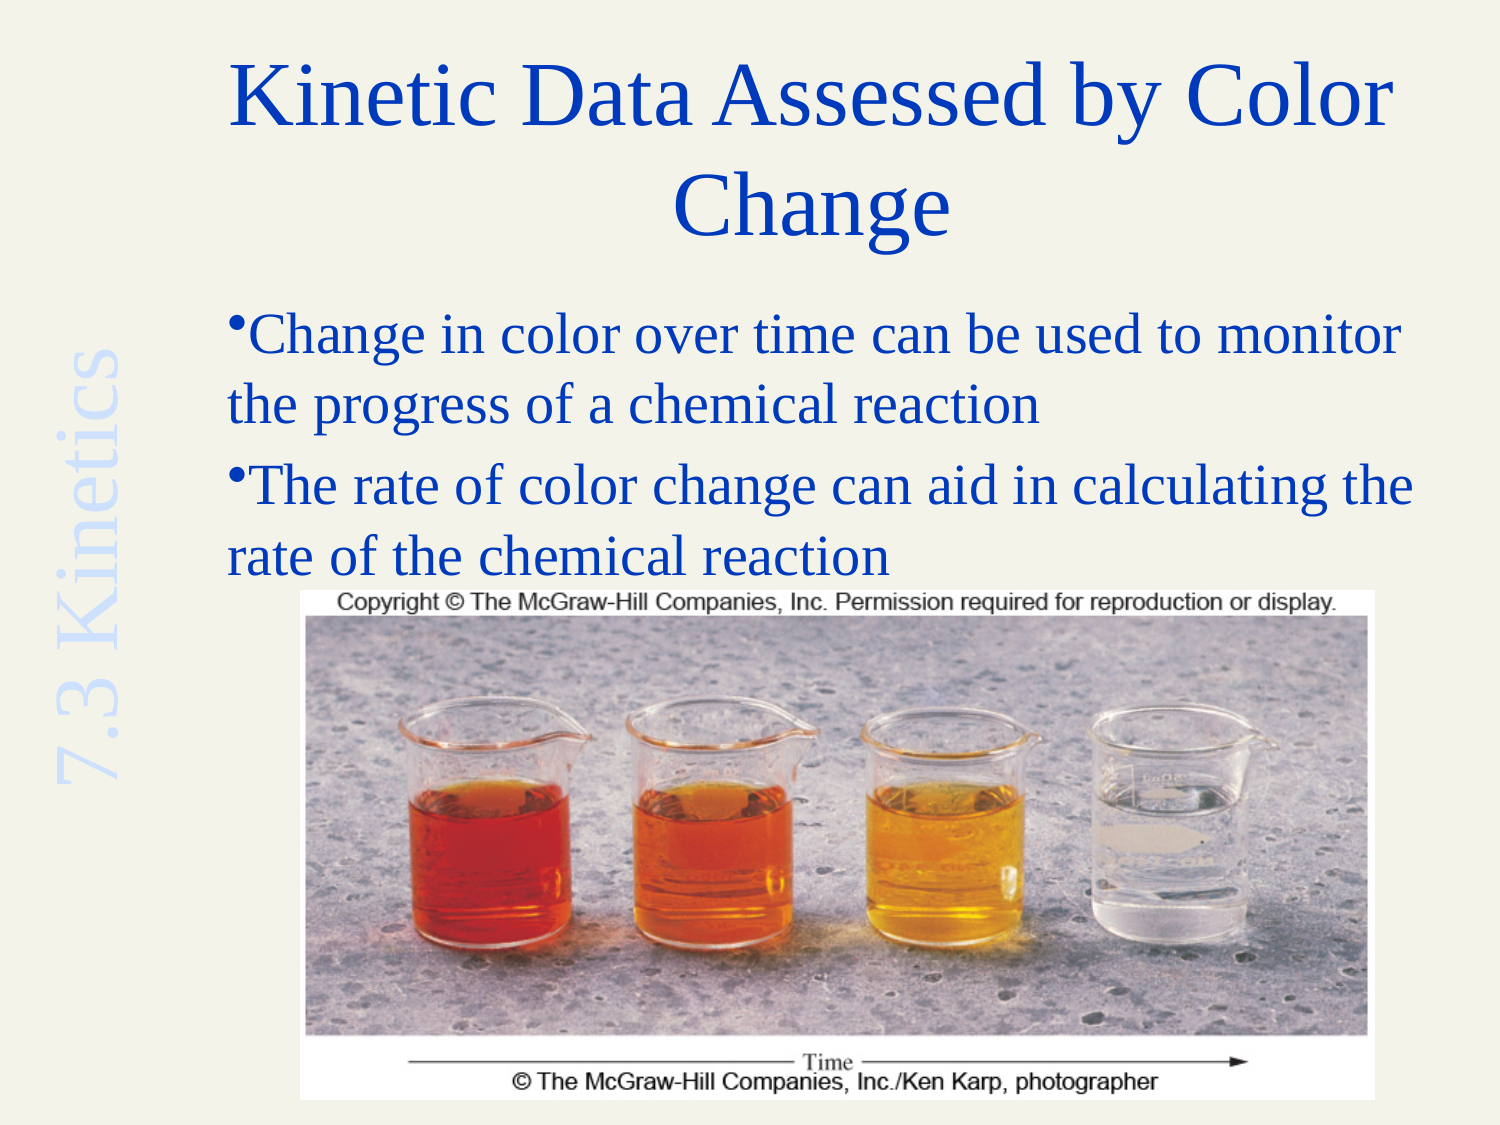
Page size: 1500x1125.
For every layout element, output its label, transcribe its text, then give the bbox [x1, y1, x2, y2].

title Kinetic Data Assessed by Color Change [174, 50, 1450, 238]
text_box 7.3 Kinetics [0, 112, 163, 1026]
list Change in color over time can be used to monitor the progress of a chemical reaction The rate of color change can aid in calculating the rate of the chemical reaction [212, 287, 1463, 663]
picture [299, 590, 1376, 1101]
